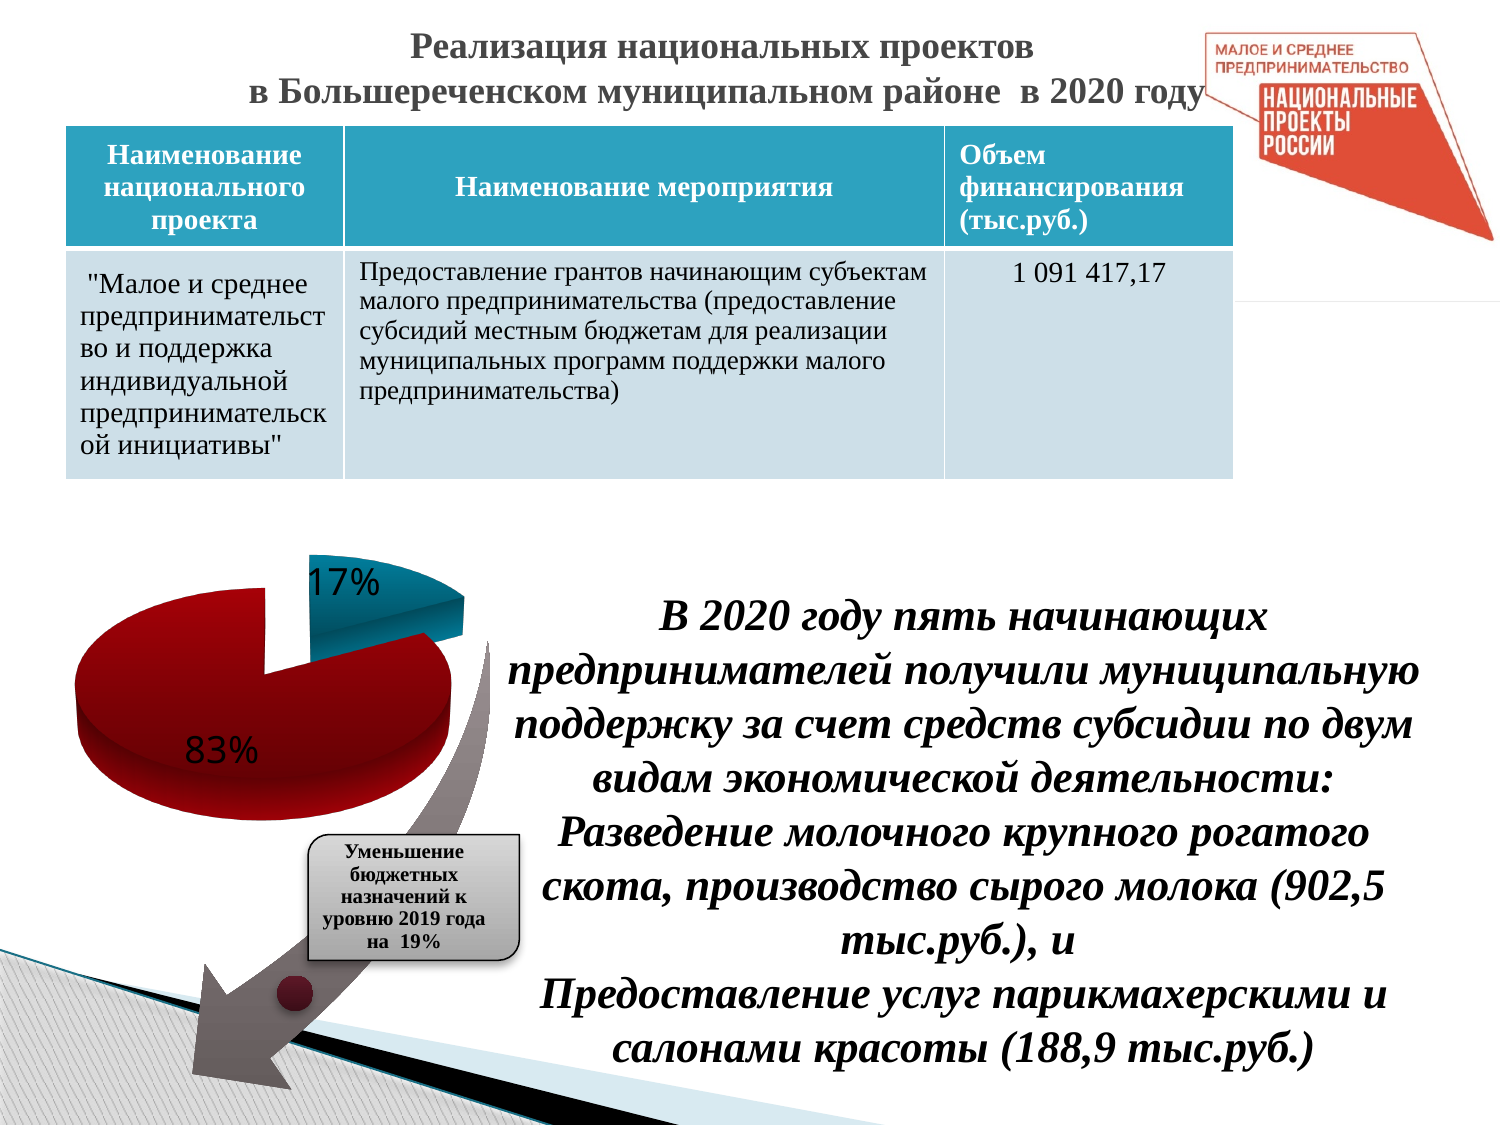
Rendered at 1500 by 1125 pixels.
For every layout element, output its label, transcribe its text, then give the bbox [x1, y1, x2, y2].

table_header Объем финансирования (тыс.руб.) [945, 126, 1192, 246]
table_cell "Малое и среднее предпринимательство и поддержка индивидуальной предпринимательской инициативы" [66, 251, 343, 479]
table_header Наименование национального проекта [66, 126, 343, 246]
table_cell Предоставление грантов начинающим субъектам малого предпринимательства (предоставление субсидий местным бюджетам для реализации муниципальных программ поддержки малого предпринимательства) [345, 251, 944, 479]
title Реализация национальных проектов в Большереченском муниципальном районе в 2020 году [29, 19, 1192, 114]
text_box В 2020 году пять начинающих предпринимателей получили муниципальную поддержку за счет средств субсидии по двум видам экономической деятельности: Разведение молочного крупного рогатого скота, производство сырого молока (902,5 тыс.руб.), и Предоставление услуг парикмахерскими и салонами красоты (188,9 тыс.руб.) [478, 586, 1450, 1071]
picture [1198, 0, 1500, 303]
table_header Наименование мероприятия [345, 126, 944, 246]
chart [0, 479, 609, 894]
table_cell 1 091 417,17 [945, 251, 1233, 479]
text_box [111, 703, 597, 1012]
